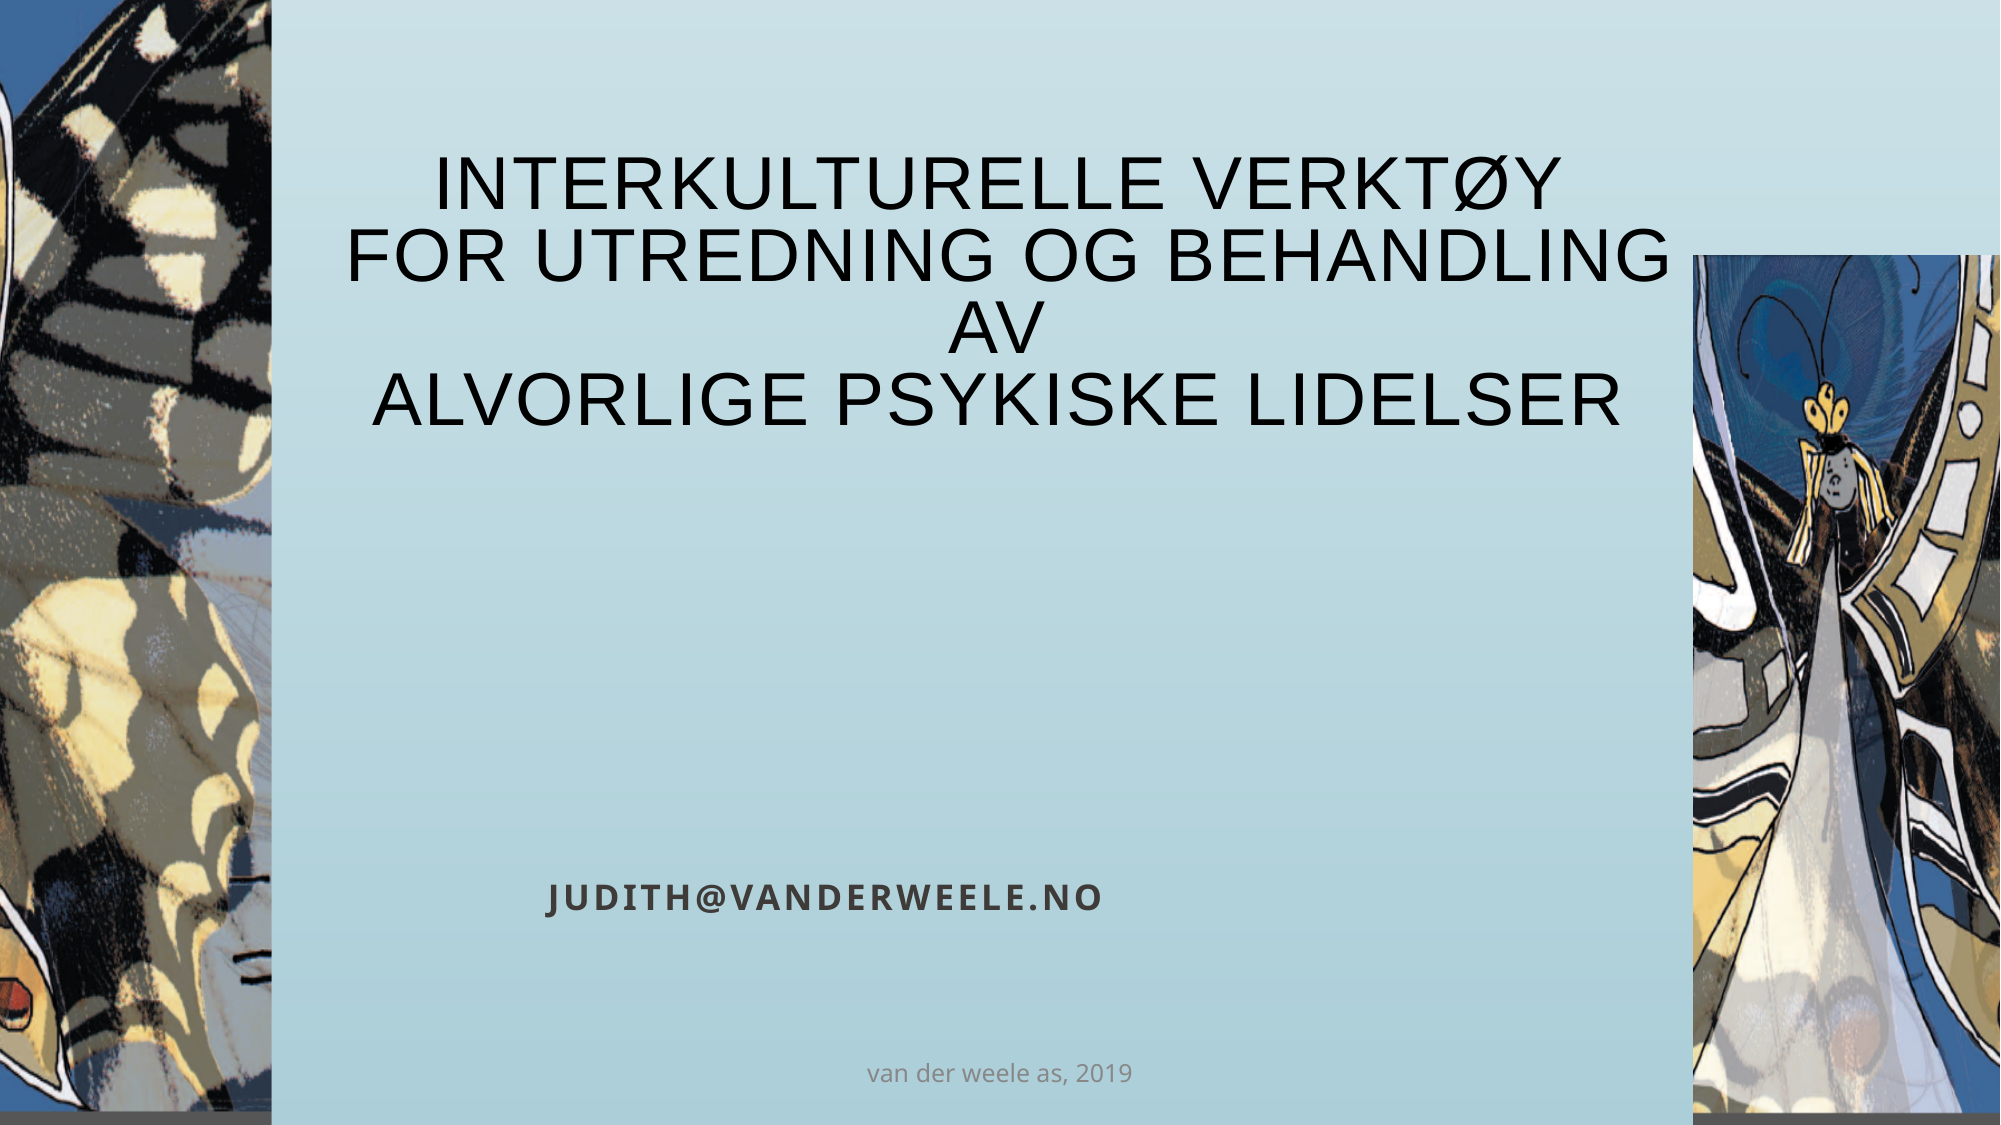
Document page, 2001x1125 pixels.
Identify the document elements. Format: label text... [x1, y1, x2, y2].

picture [0, 0, 272, 1125]
list judith@vanderweele.no [539, 851, 1701, 926]
text_box van der weele as, 2019 [762, 1050, 1238, 1095]
title Interkulturelle verktøy for utredning og behandling av alvorlige psykiske lidelser [149, 28, 1851, 592]
picture [1693, 255, 2000, 1125]
